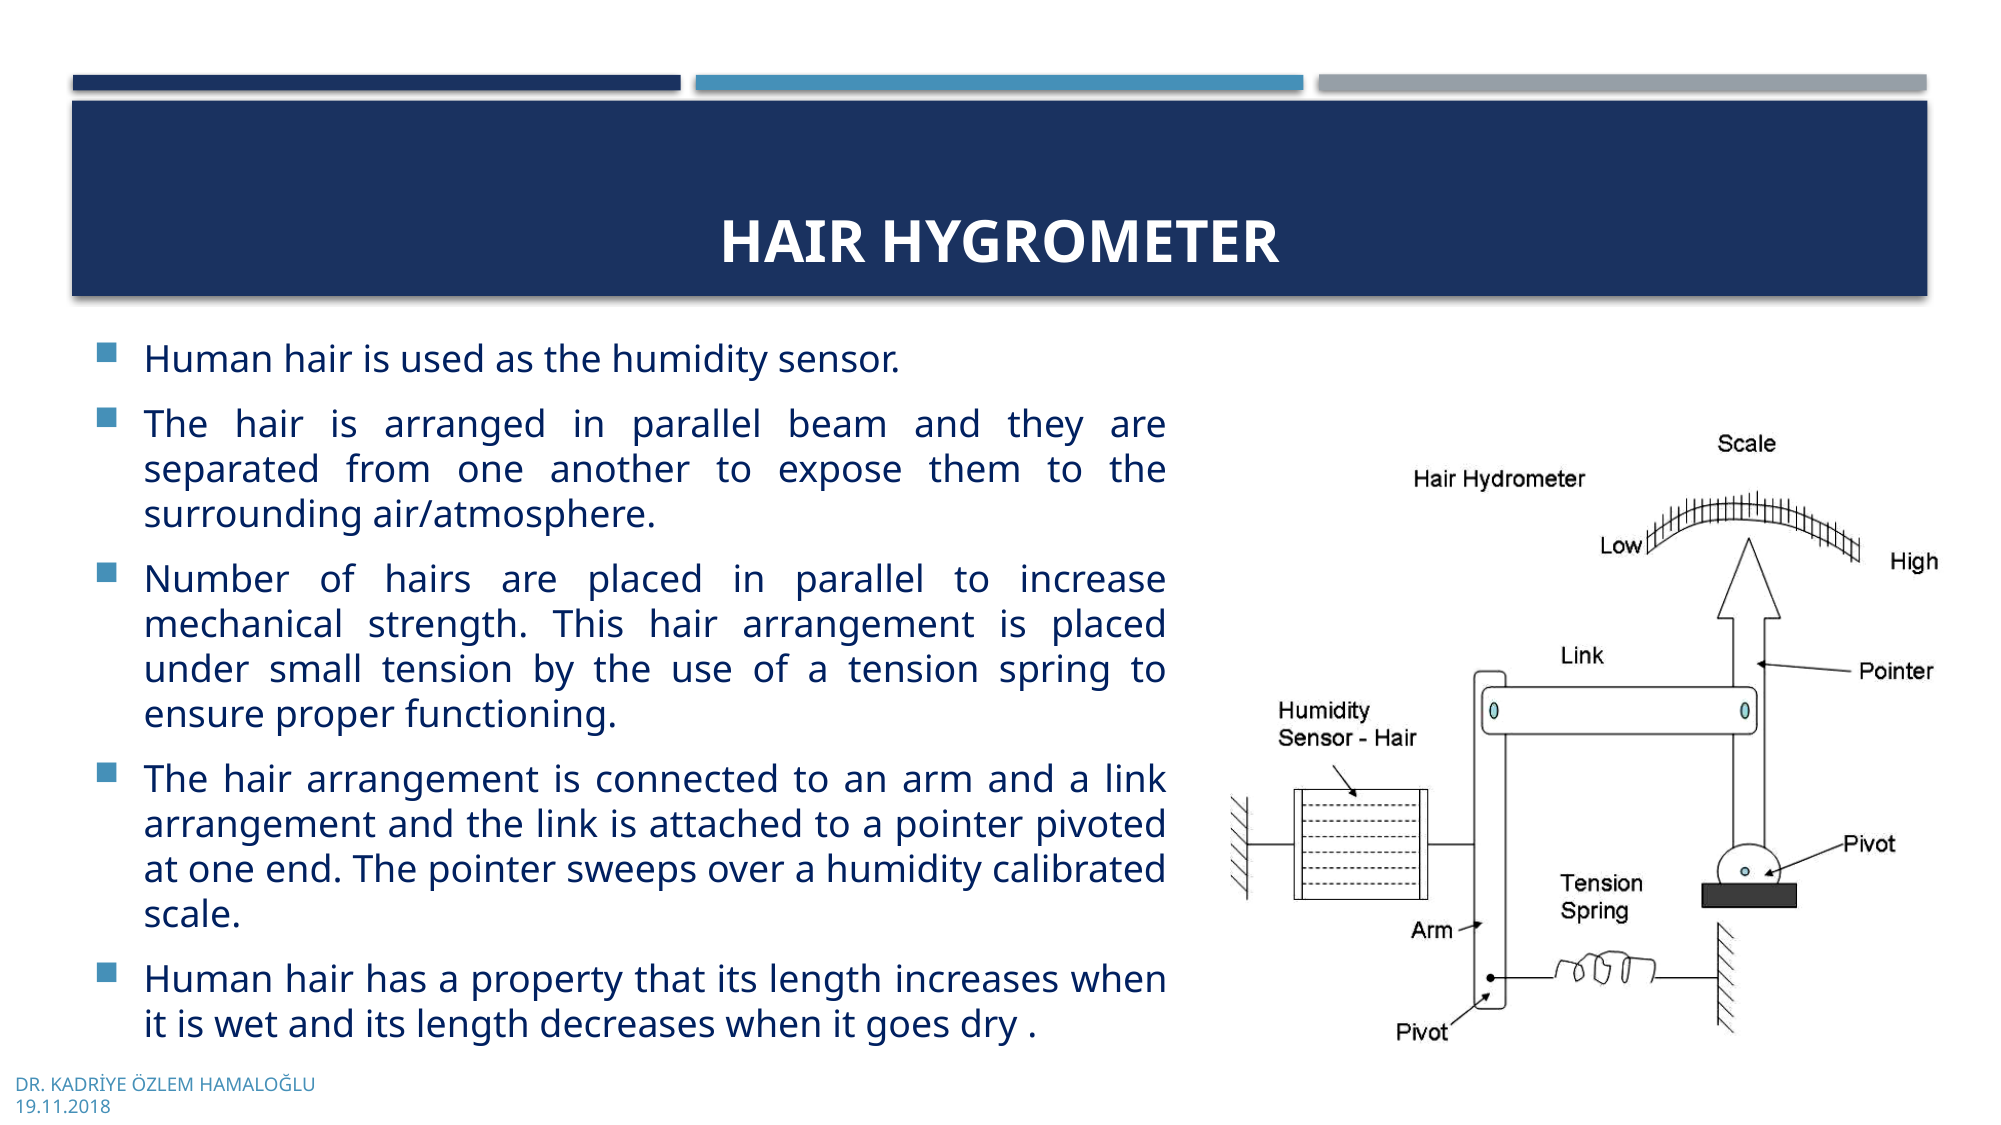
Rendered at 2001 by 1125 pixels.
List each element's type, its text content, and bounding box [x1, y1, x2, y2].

footer DR. KADRİYE ÖZLEM HAMALOĞLU 19.11.2018 [0, 1065, 1135, 1125]
list Human hair is used as the humidity sensor. The hair is arranged in parallel beam and they are separated from one another to expose them to the surrounding air/atmosphere. Number of hairs are placed in parallel to increase mechanical strength. This hair arrangement is placed under small tension by the use of a tension spring to ensure proper functioning. The hair arrangement is connected to an arm and a link arrangement and the link is attached to a pointer pivoted at one end. The pointer sweeps over a humidity calibrated scale. Human hair has a property that its length increases when it is wet and its length decreases when it goes dry . [78, 550, 1184, 830]
picture [1229, 423, 1947, 1050]
title HAIR HYGROMETER [95, 115, 1905, 282]
